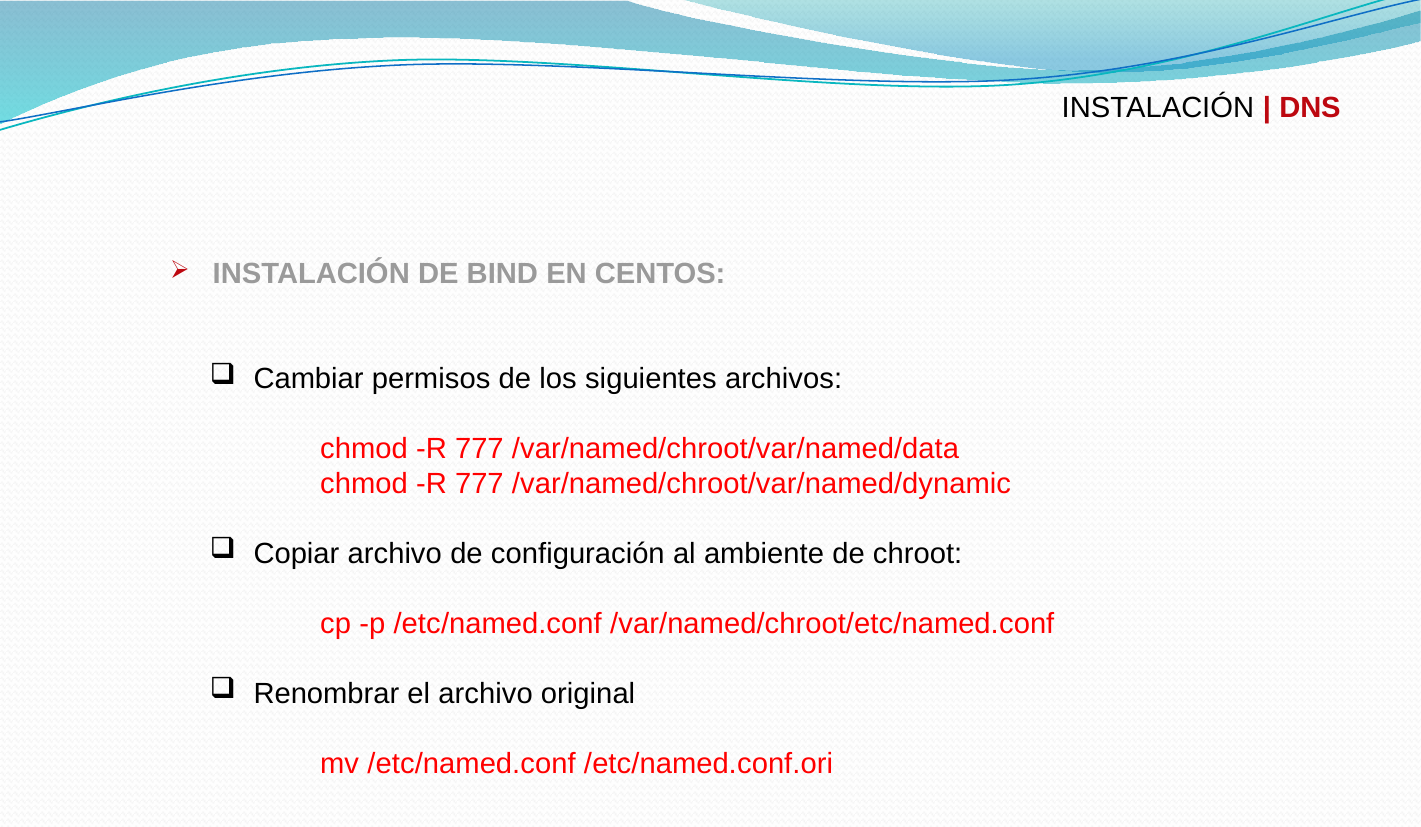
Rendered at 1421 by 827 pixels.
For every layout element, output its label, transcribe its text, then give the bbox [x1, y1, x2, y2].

text_box INSTALACIÓN | DNS [226, 85, 1356, 132]
text_box INSTALACIÓN DE BIND EN CENTOS: Cambiar permisos de los siguientes archivos: chmod -R 777 /var/named/chroot/var/named/data chmod -R 777 /var/named/chroot/var/named/dynamic Copiar archivo de configuración al ambiente de chroot: cp -p /etc/named.conf /var/named/chroot/etc/named.conf Renombrar el archivo original mv /etc/named.conf /etc/named.conf.ori [155, 212, 1349, 787]
